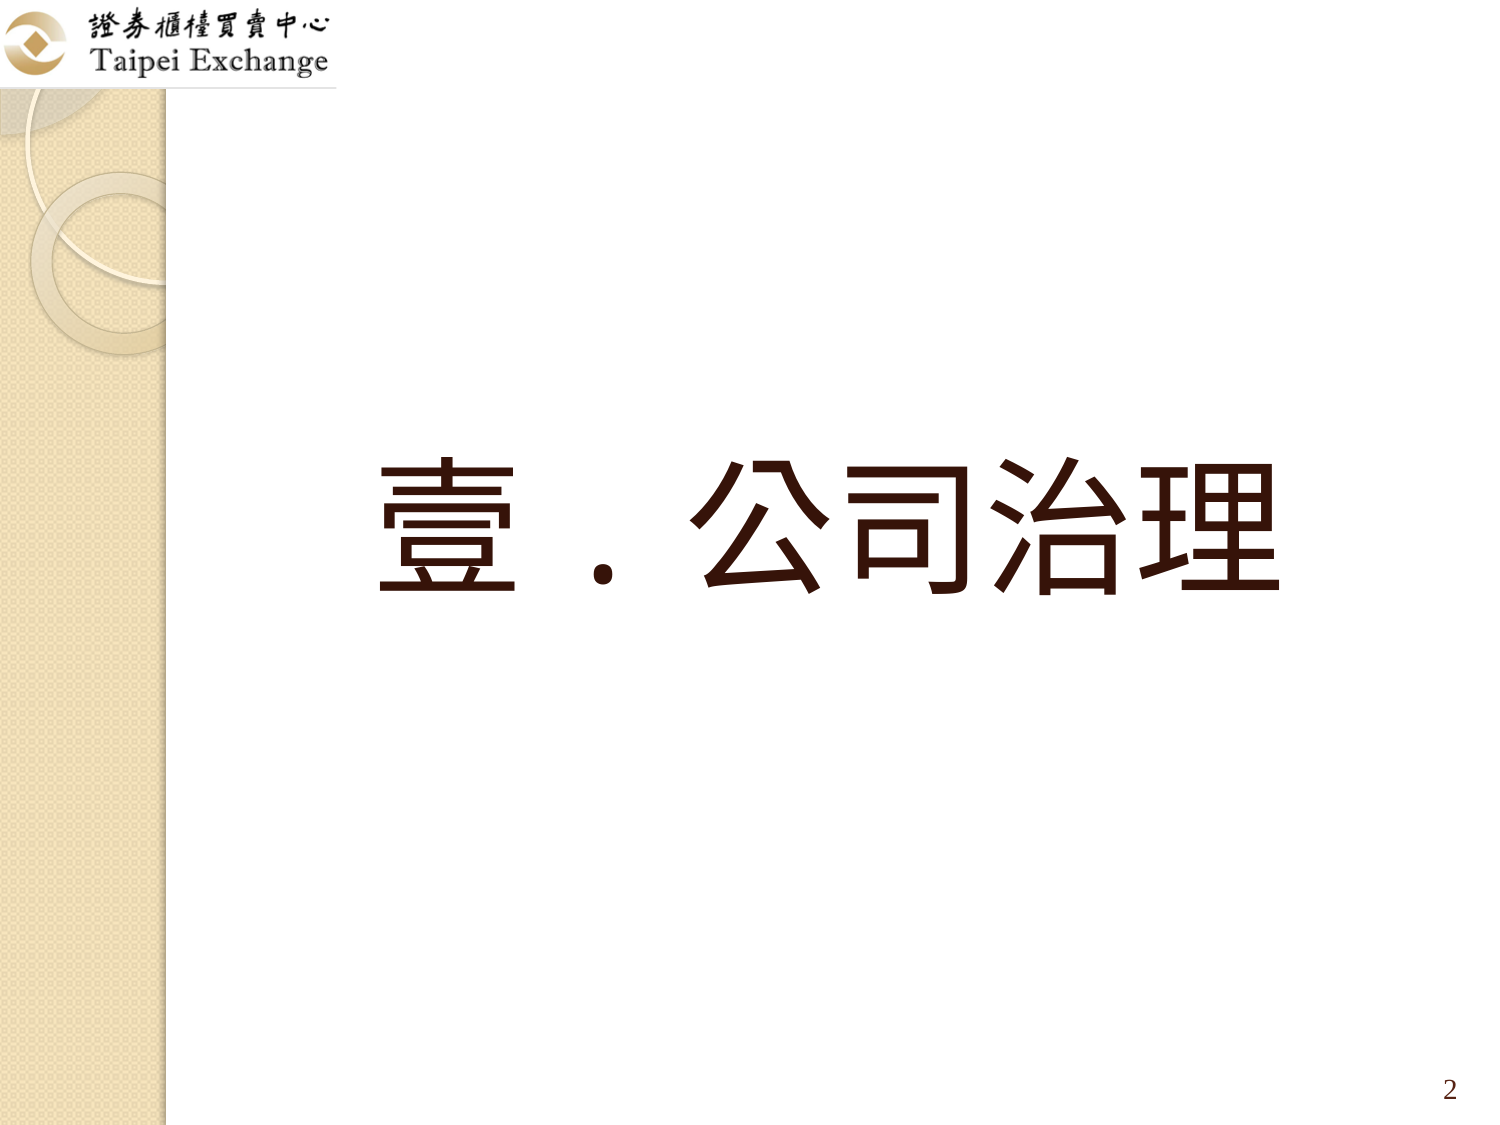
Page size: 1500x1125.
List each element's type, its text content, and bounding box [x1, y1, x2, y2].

picture [0, 0, 338, 89]
subtitle 壹.公司治理 [218, 278, 1434, 567]
slide_number 2 [1413, 1034, 1488, 1113]
